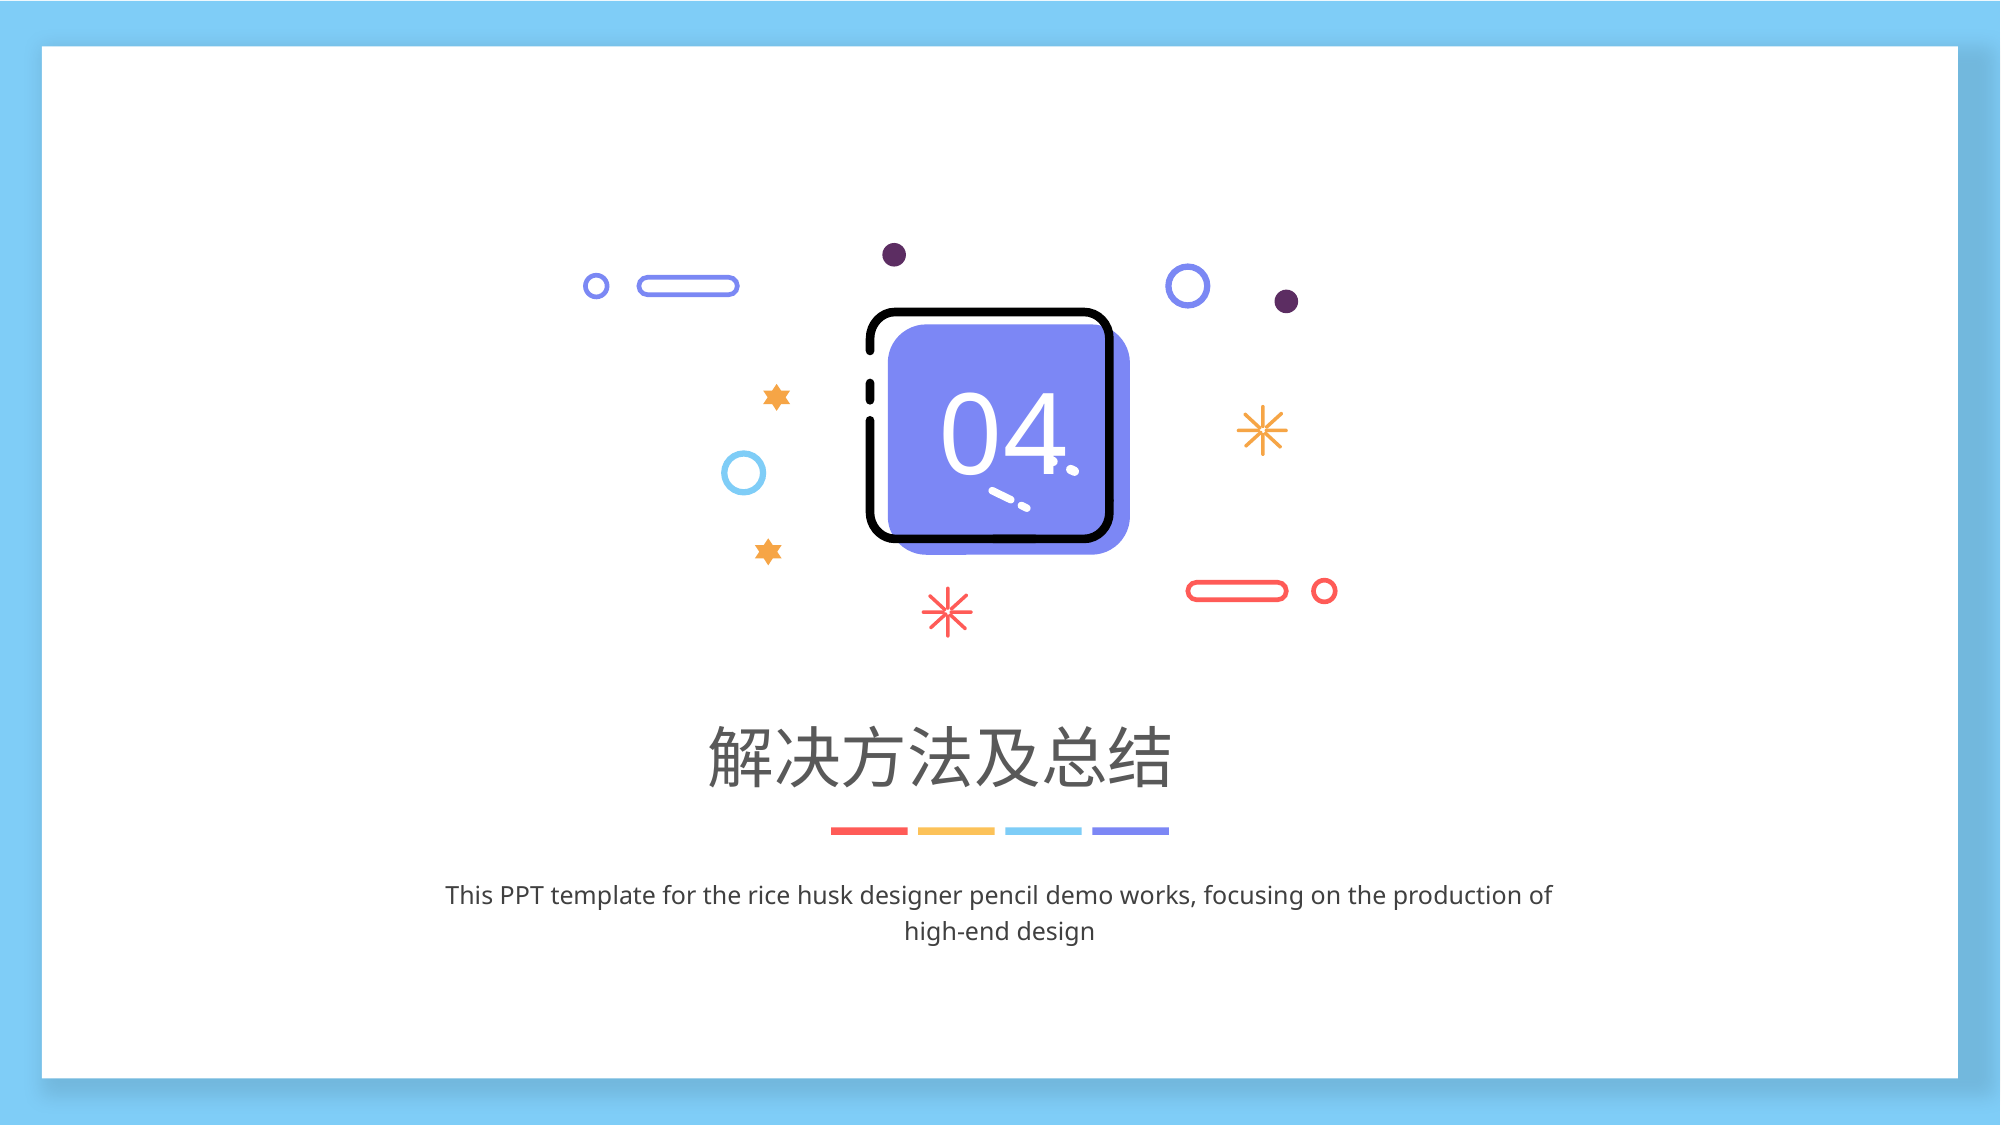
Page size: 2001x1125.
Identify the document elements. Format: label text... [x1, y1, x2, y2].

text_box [922, 587, 974, 637]
text_box [881, 241, 908, 268]
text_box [585, 275, 738, 297]
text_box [1187, 580, 1336, 602]
text_box [1167, 265, 1209, 307]
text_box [870, 311, 1130, 555]
text_box 解决方法及总结 [692, 708, 1308, 804]
text_box [723, 452, 765, 494]
text_box [1273, 288, 1300, 315]
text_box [830, 827, 1169, 835]
text_box [752, 536, 784, 568]
text_box This PPT template for the rice husk designer pencil demo works, focusing on the production of high-end design [424, 866, 1576, 953]
text_box [761, 381, 793, 413]
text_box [1237, 405, 1289, 455]
